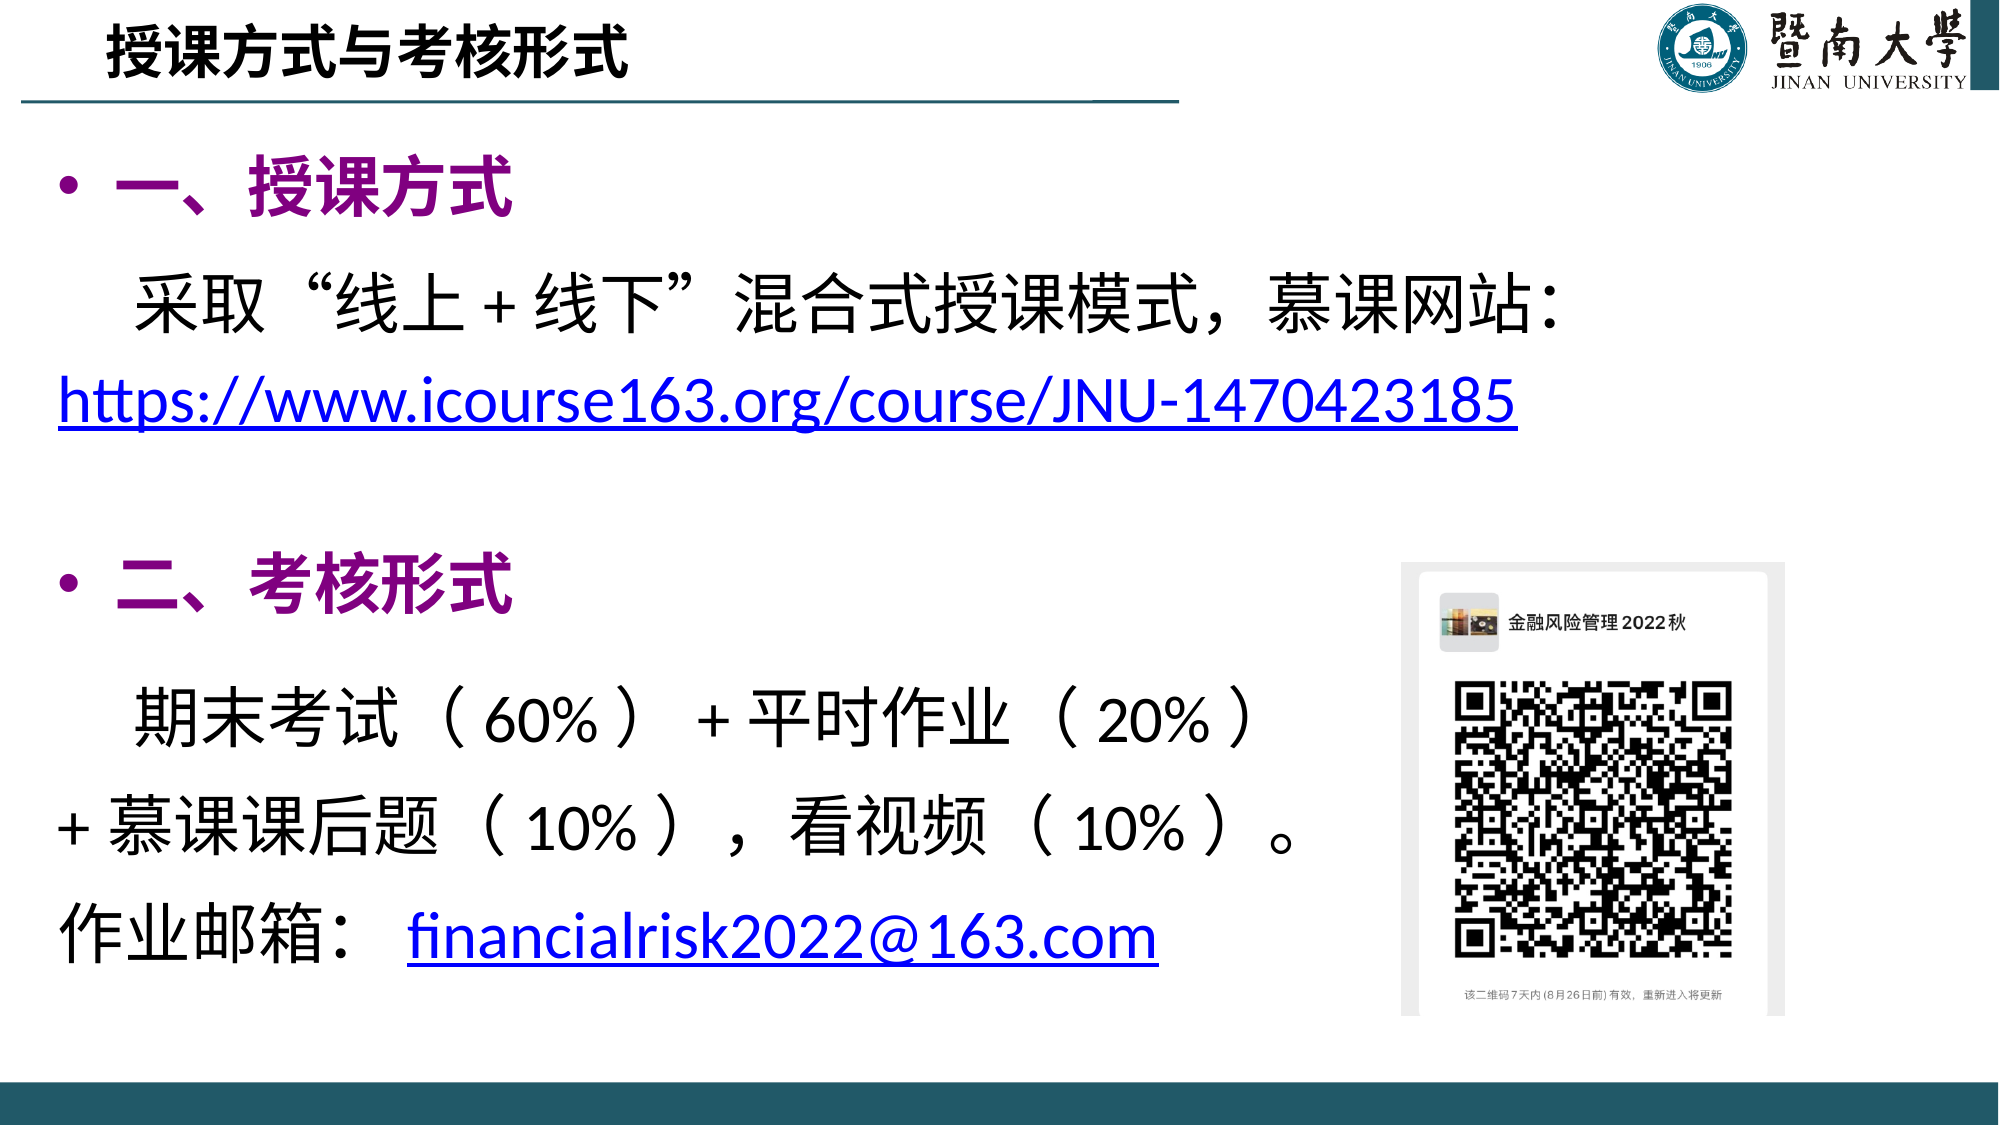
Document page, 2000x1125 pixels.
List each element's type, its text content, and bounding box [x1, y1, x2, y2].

picture [1400, 562, 1785, 1016]
picture [1657, 3, 1967, 93]
list 一、授课方式 采取“线上+线下”混合式授课模式，慕课网站： https://www.icourse163.org/course/JNU-1470423185 二、考核形式 期末考试（60%）+平时作业（20%） +慕课课后题（10%），看视频（10%）。 作业邮箱：financialrisk2022@163.com [42, 137, 1933, 937]
text_box 授课方式与考核形式 [90, 7, 645, 93]
